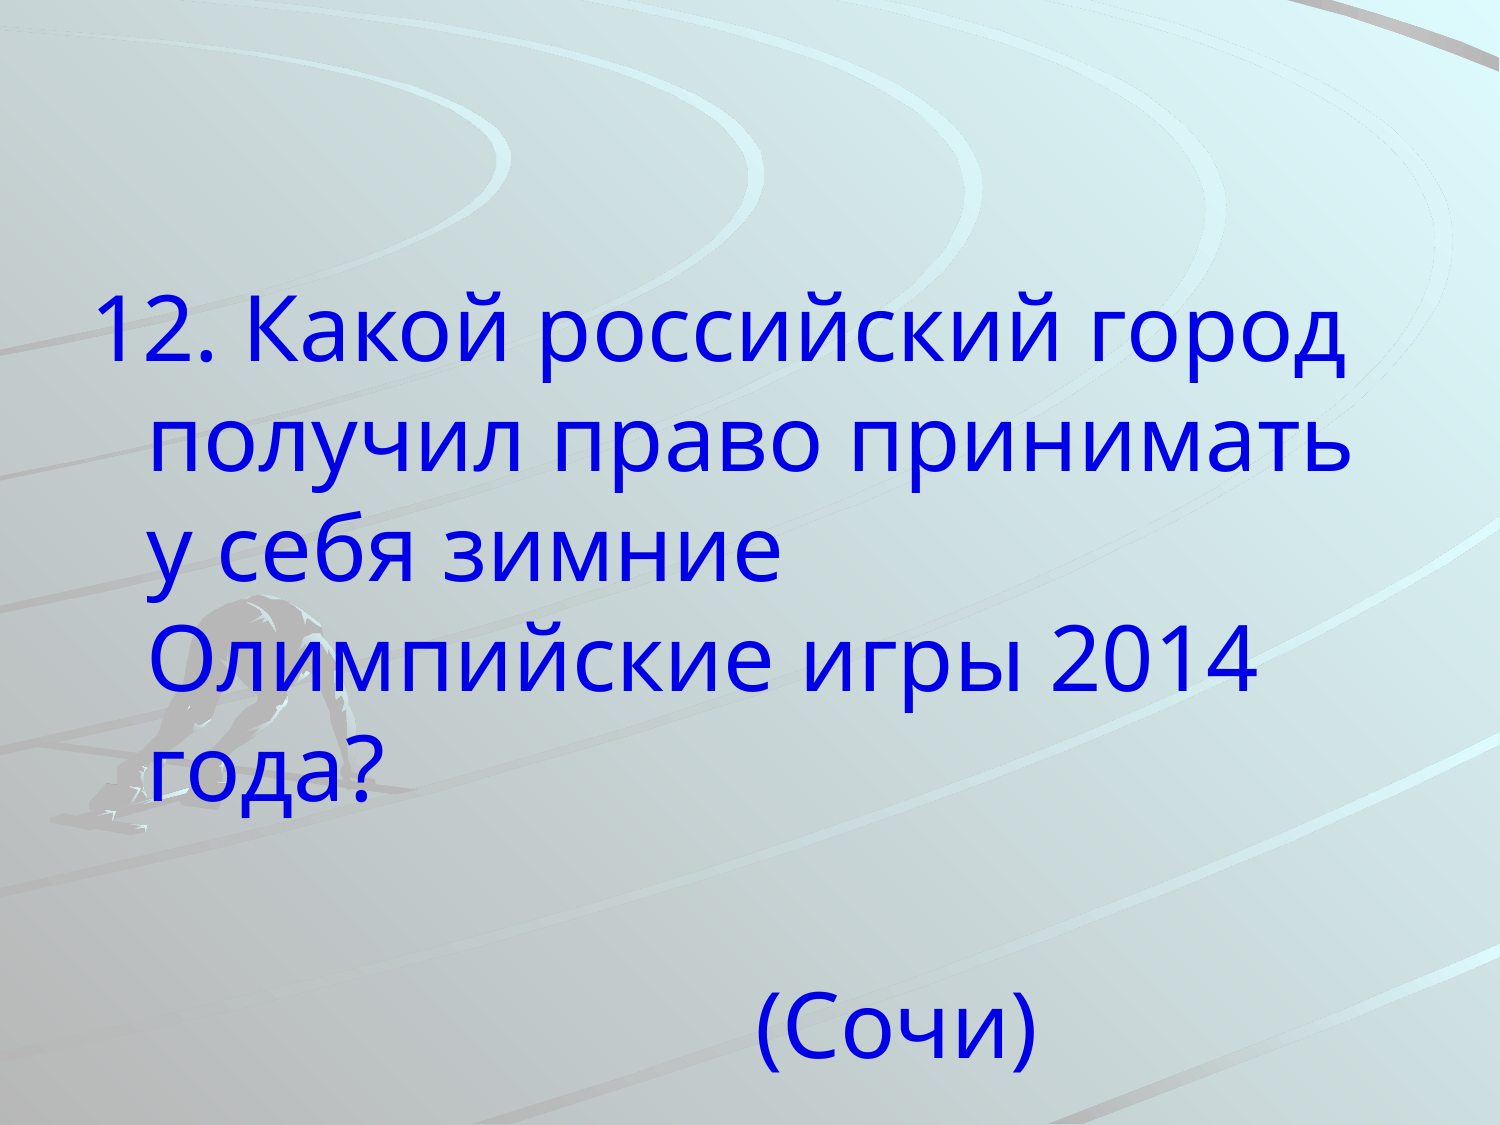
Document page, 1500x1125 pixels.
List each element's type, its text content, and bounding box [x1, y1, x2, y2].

list 12. Какой российский город получил право принимать у себя зимние Олимпийские игры 2014 года? (Сочи) [74, 262, 1426, 1006]
